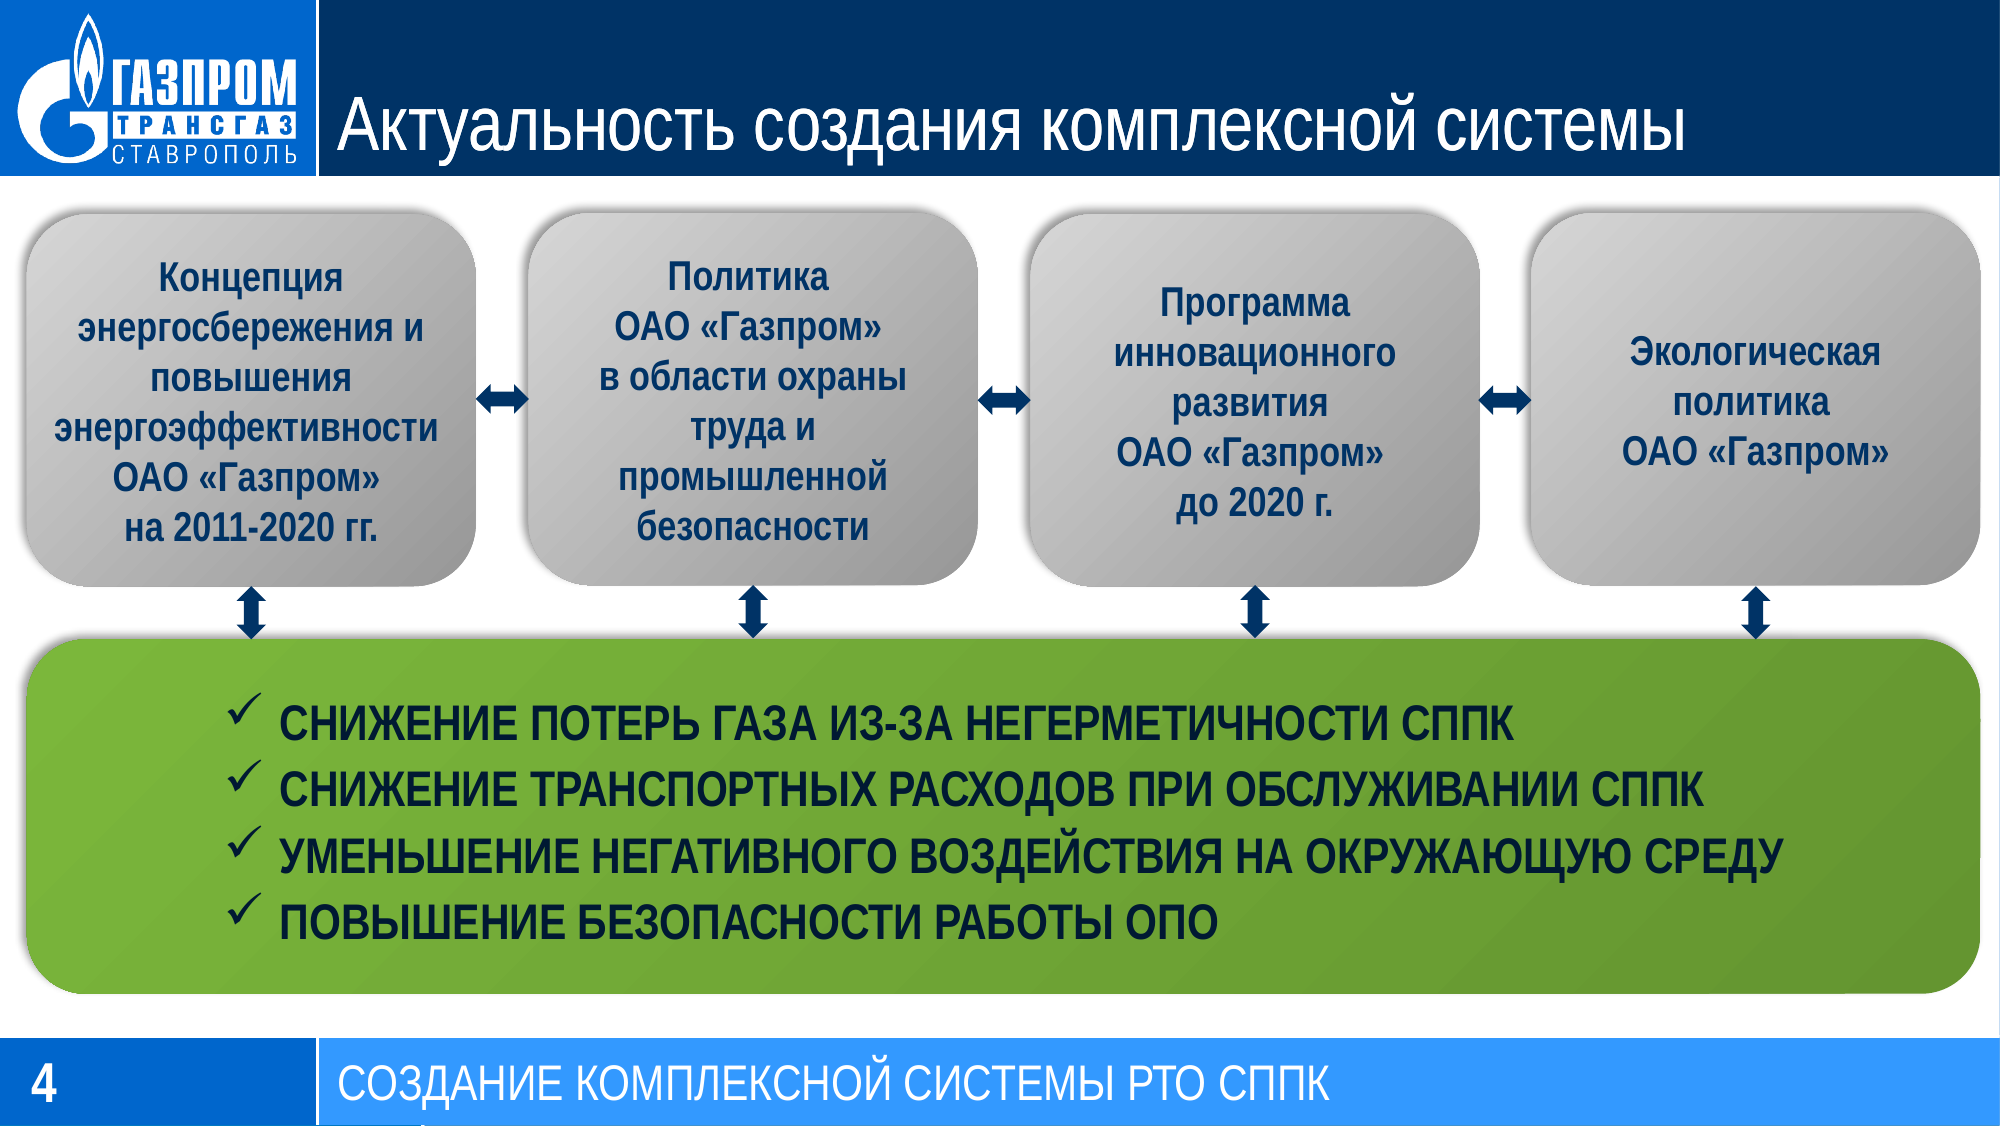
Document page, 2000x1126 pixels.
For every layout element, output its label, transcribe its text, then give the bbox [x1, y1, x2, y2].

picture [17, 13, 296, 164]
text_box [234, 584, 268, 642]
text_box [975, 383, 1033, 417]
text_box [1476, 383, 1534, 417]
text_box [1238, 582, 1272, 641]
footer СОЗДАНИЕ КОМПЛЕКСНОЙ СИСТЕМЫ РТО СППК [318, 1035, 2000, 1125]
text_box Политика ОАО «Газпром» в области охраны труда и промышленной безопасности [526, 210, 980, 588]
text_box Экологическая политика ОАО «Газпром» [1529, 210, 1983, 588]
slide_number 4 [0, 1035, 318, 1125]
text_box СНИЖЕНИЕ ПОТЕРЬ ГАЗА ИЗ-ЗА НЕГЕРМЕТИЧНОСТИ СППК СНИЖЕНИЕ ТРАНСПОРТНЫХ РАСХОДОВ ПРИ ОБСЛУЖИВАНИИ СППК УМЕНЬШЕНИЕ НЕГАТИВНОГО ВОЗДЕЙСТВИЯ НА ОКРУЖАЮЩУЮ СРЕДУ ПОВЫШЕНИЕ БЕЗОПАСНОСТИ РАБОТЫ ОПО [24, 637, 1983, 996]
text_box [736, 582, 770, 641]
text_box Программа инновационного развития ОАО «Газпром» до 2020 г. [1028, 212, 1482, 589]
text_box Актуальность создания комплексной системы [317, 0, 2000, 176]
text_box Концепция энергосбережения и повышения энергоэффективности ОАО «Газпром» на 2011-2020 гг. [24, 212, 478, 589]
text_box [473, 382, 531, 416]
text_box [1739, 584, 1773, 642]
